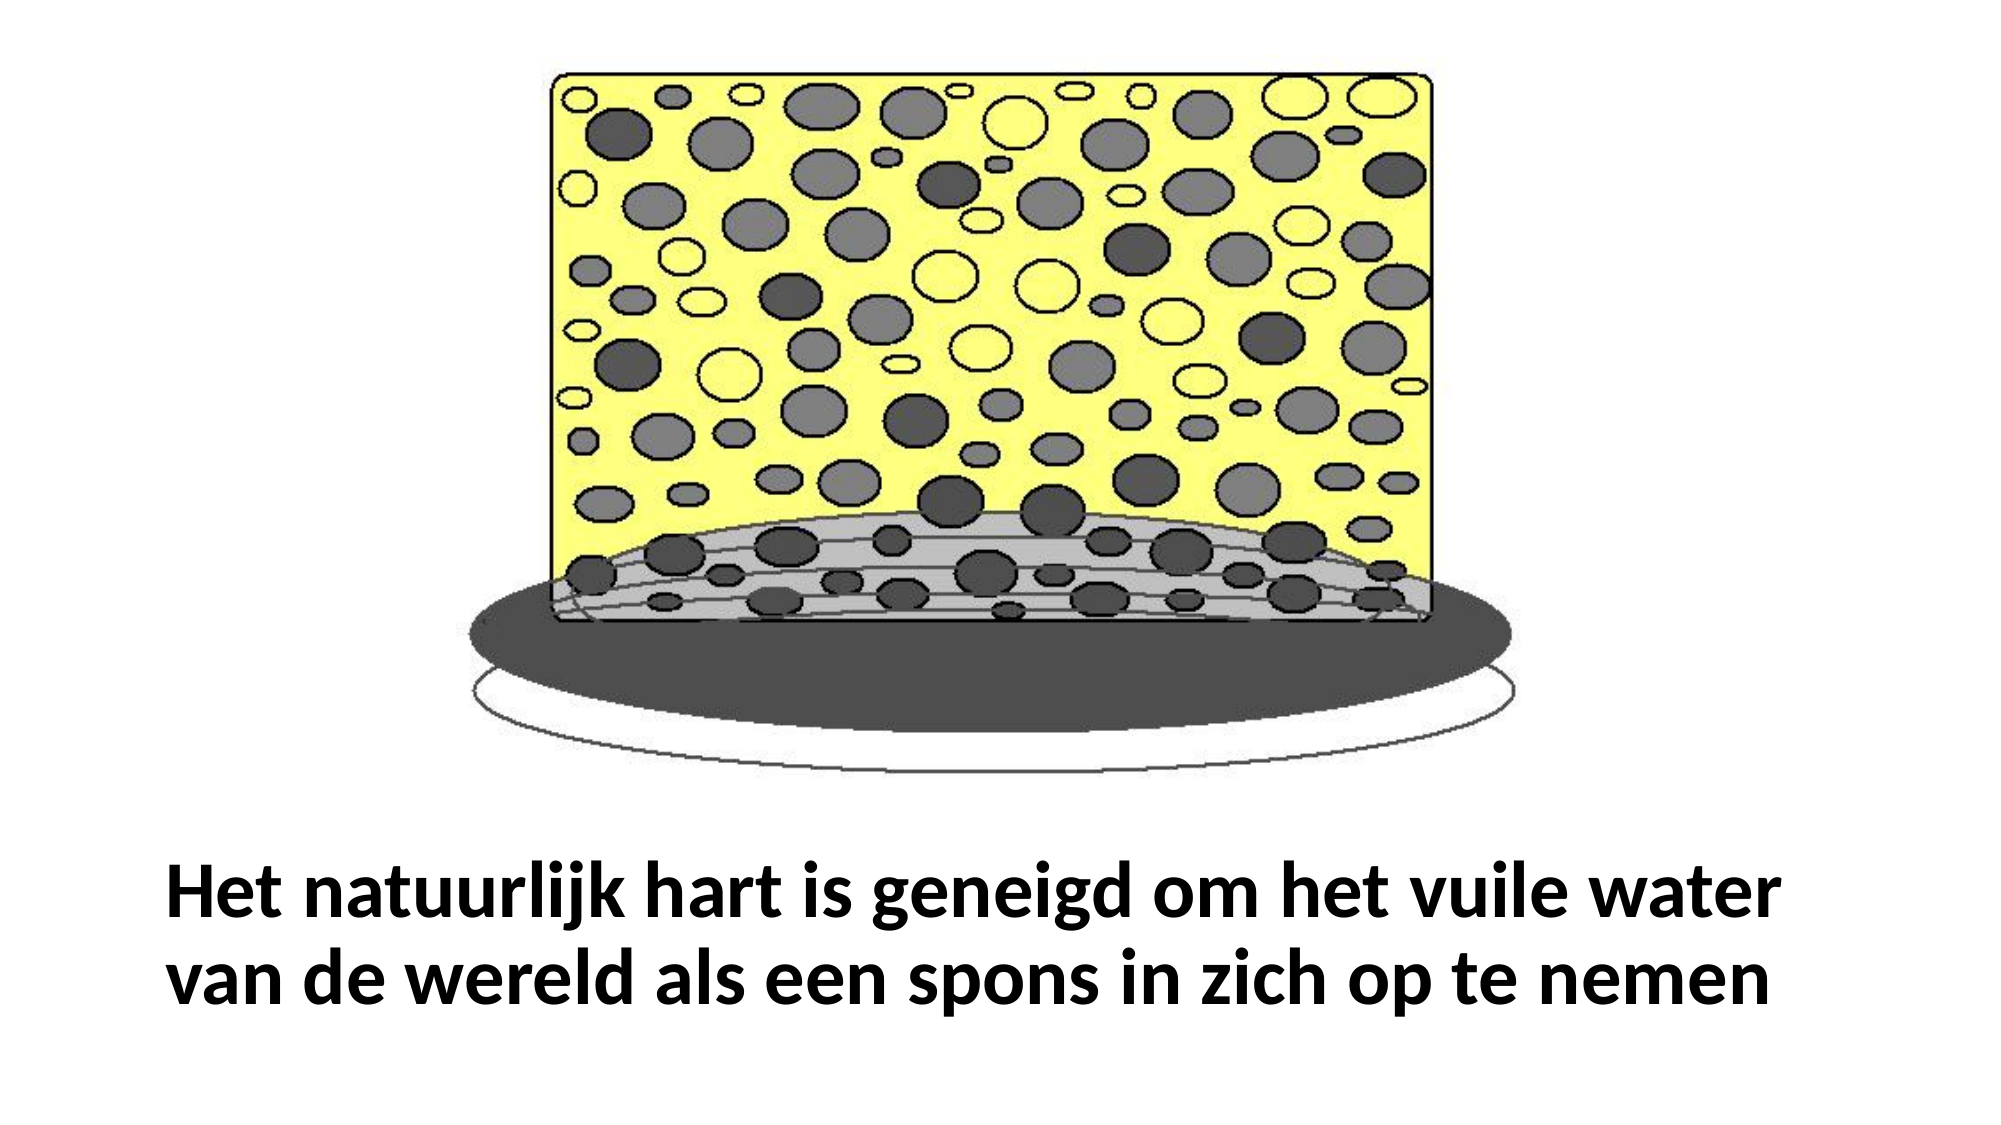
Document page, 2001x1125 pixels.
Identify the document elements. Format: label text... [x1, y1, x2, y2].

picture [456, 55, 1544, 802]
title Het natuurlijk hart is geneigd om het vuile water van de wereld als een spons in zich op te nemen [150, 801, 1863, 1069]
